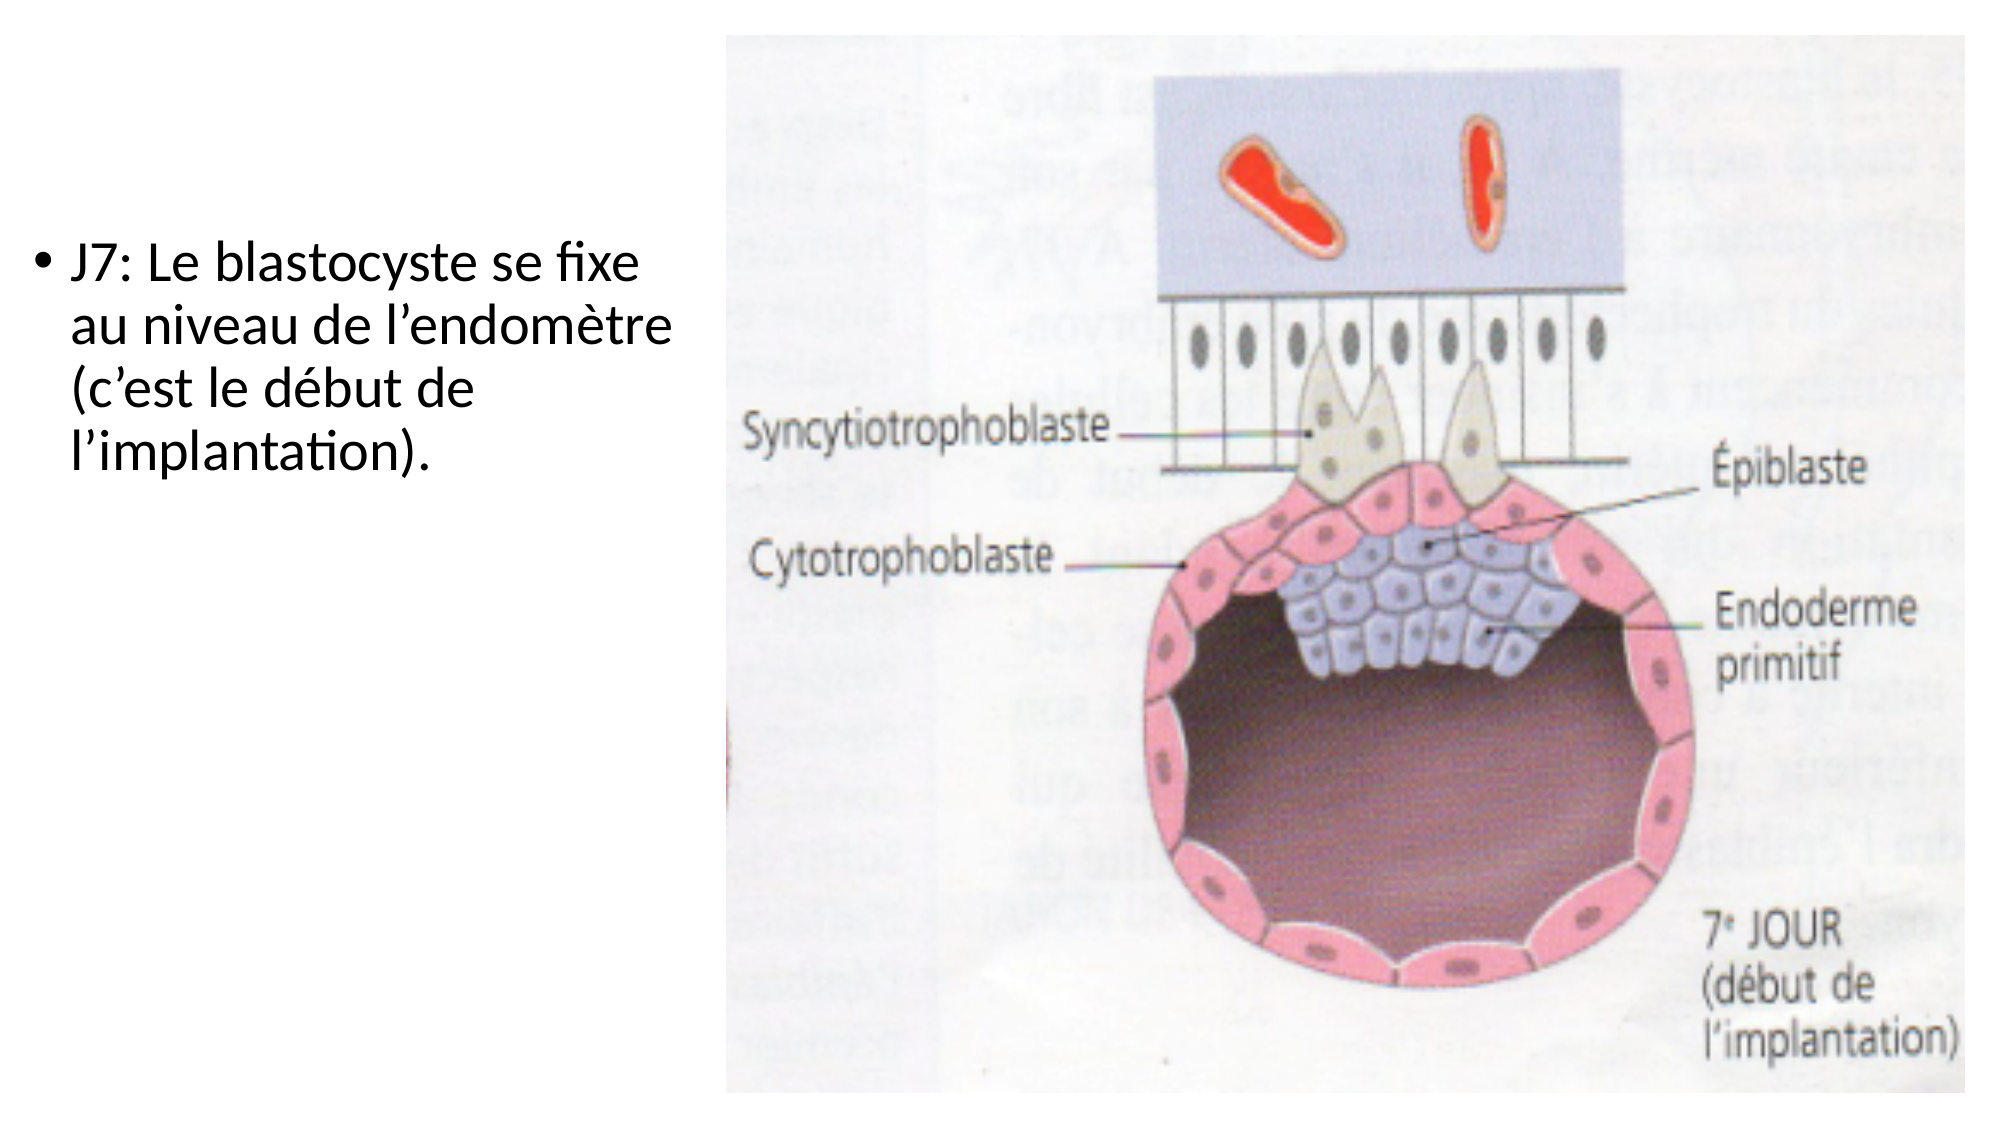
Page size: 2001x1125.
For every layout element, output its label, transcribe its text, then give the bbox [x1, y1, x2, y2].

list J7: Le blastocyste se fixe au niveau de l’endomètre (c’est le début de l’implantation). [18, 223, 720, 572]
picture [725, 35, 1965, 1094]
